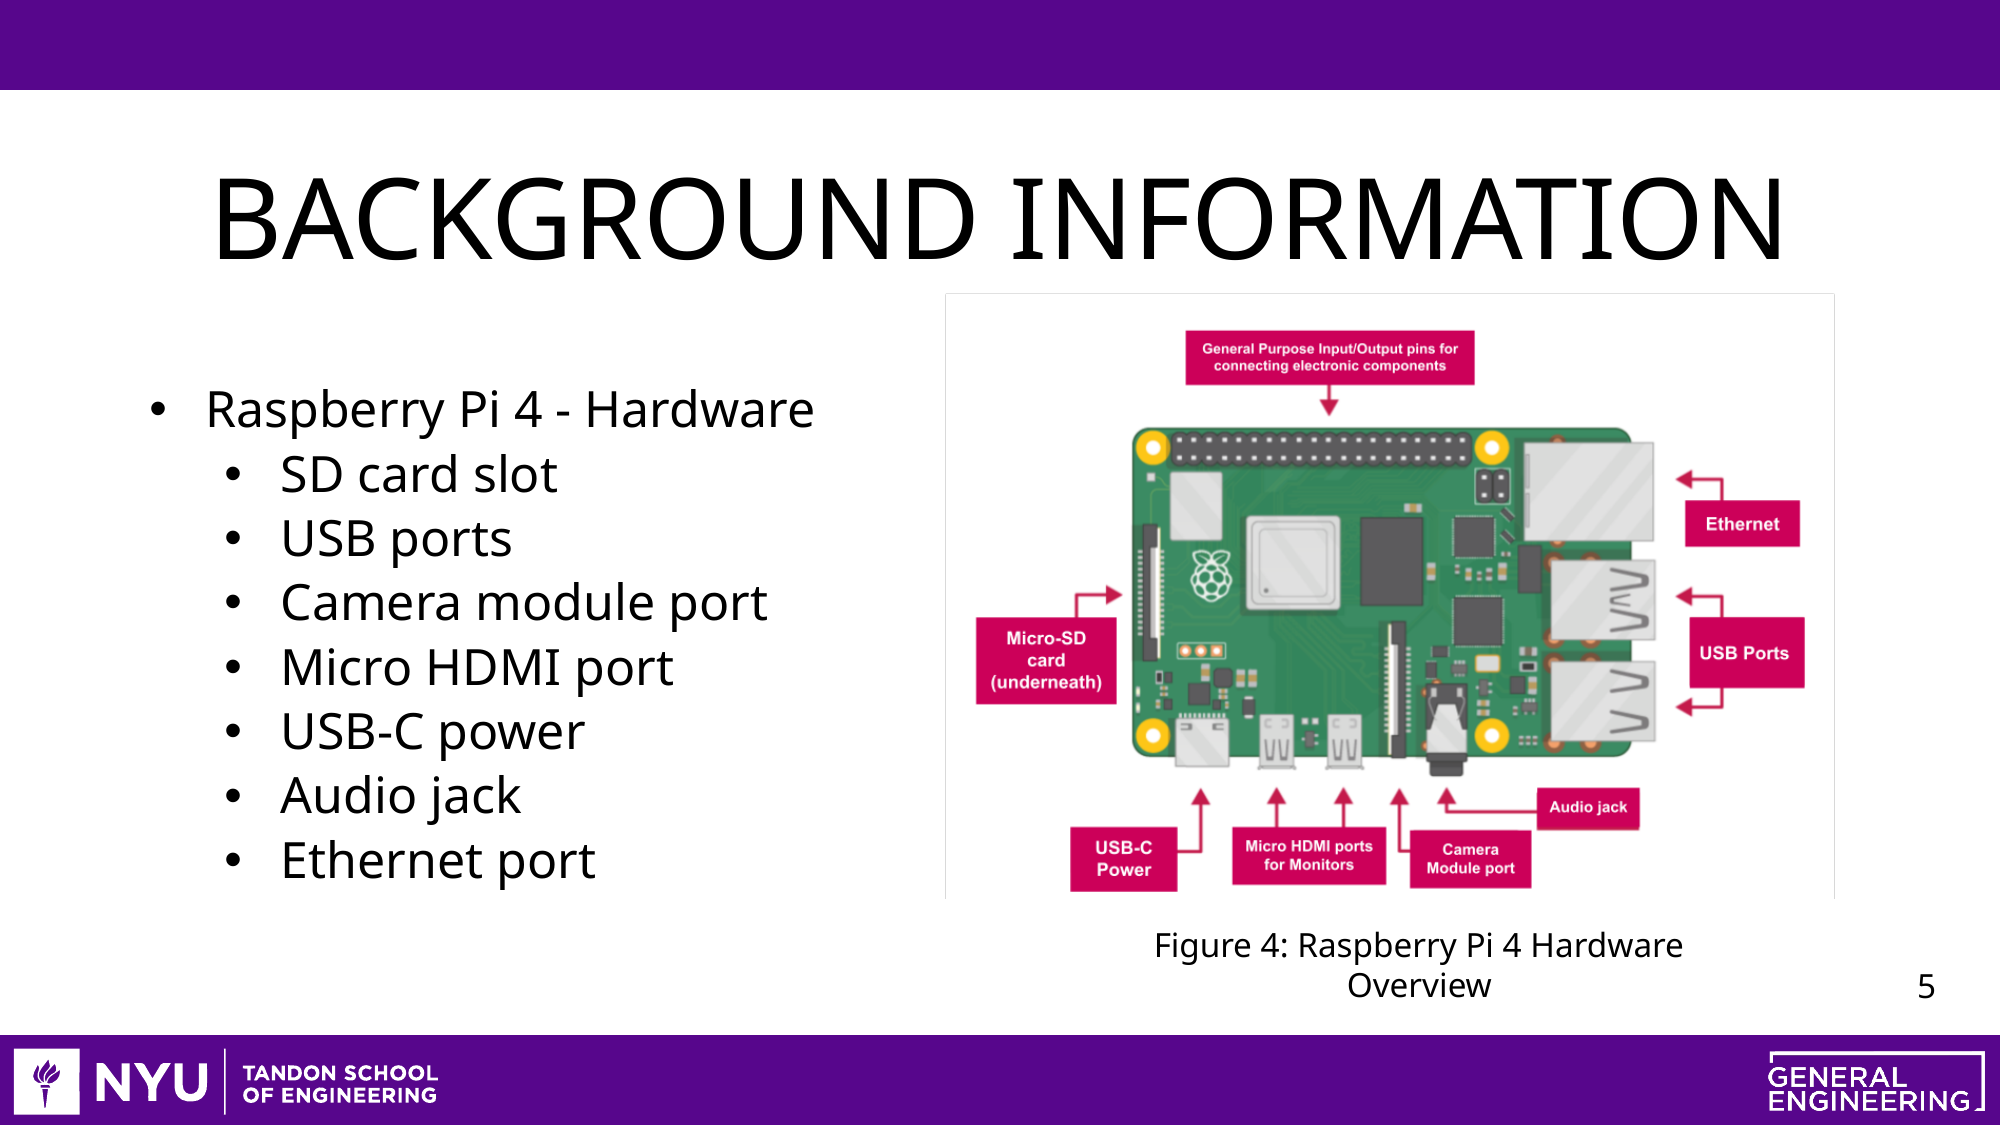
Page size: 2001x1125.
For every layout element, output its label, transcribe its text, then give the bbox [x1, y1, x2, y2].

text_box 5 [1802, 958, 1951, 1013]
picture [1768, 1051, 1985, 1111]
picture [929, 277, 1941, 900]
text_box [0, 1034, 2000, 1125]
title BACKGROUND INFORMATION [92, 132, 1908, 292]
picture [13, 1048, 438, 1115]
subtitle Raspberry Pi 4 - Hardware SD card slot USB ports Camera module port Micro HDMI port USB-C power Audio jack Ethernet port [134, 315, 989, 959]
text_box [0, 0, 2000, 91]
text_box Figure 4: Raspberry Pi 4 Hardware Overview [1070, 916, 1769, 1012]
